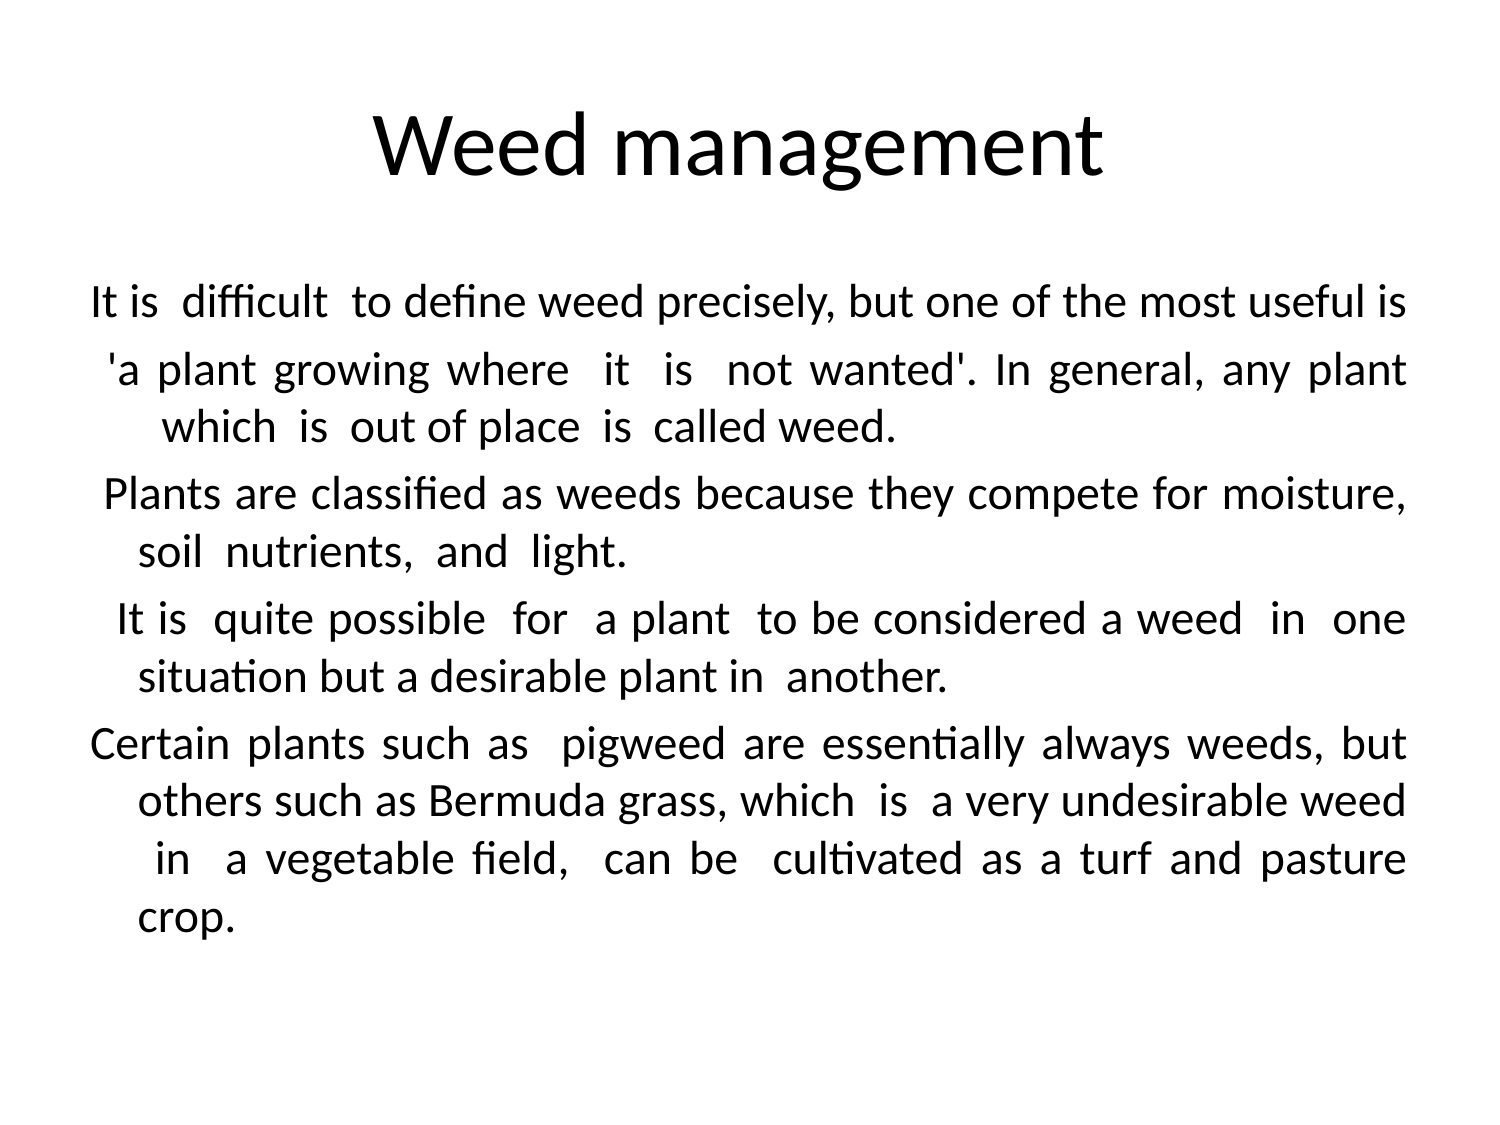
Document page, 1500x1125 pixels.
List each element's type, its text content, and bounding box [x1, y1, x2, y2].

list It is difficult to define weed precisely, but one of the most useful is 'a plant growing where it is not wanted'. In general, any plant which is out of place is called weed. Plants are classified as weeds because they compete for moisture, soil nutrients, and light. It is quite possible for a plant to be considered a weed in one situation but a desirable plant in another. Certain plants such as pigweed are essentially always weeds, but others such as Bermuda grass, which is a very undesirable weed in a vegetable field, can be cultivated as a turf and pasture crop. [75, 262, 1425, 1005]
title Weed management [75, 45, 1425, 233]
